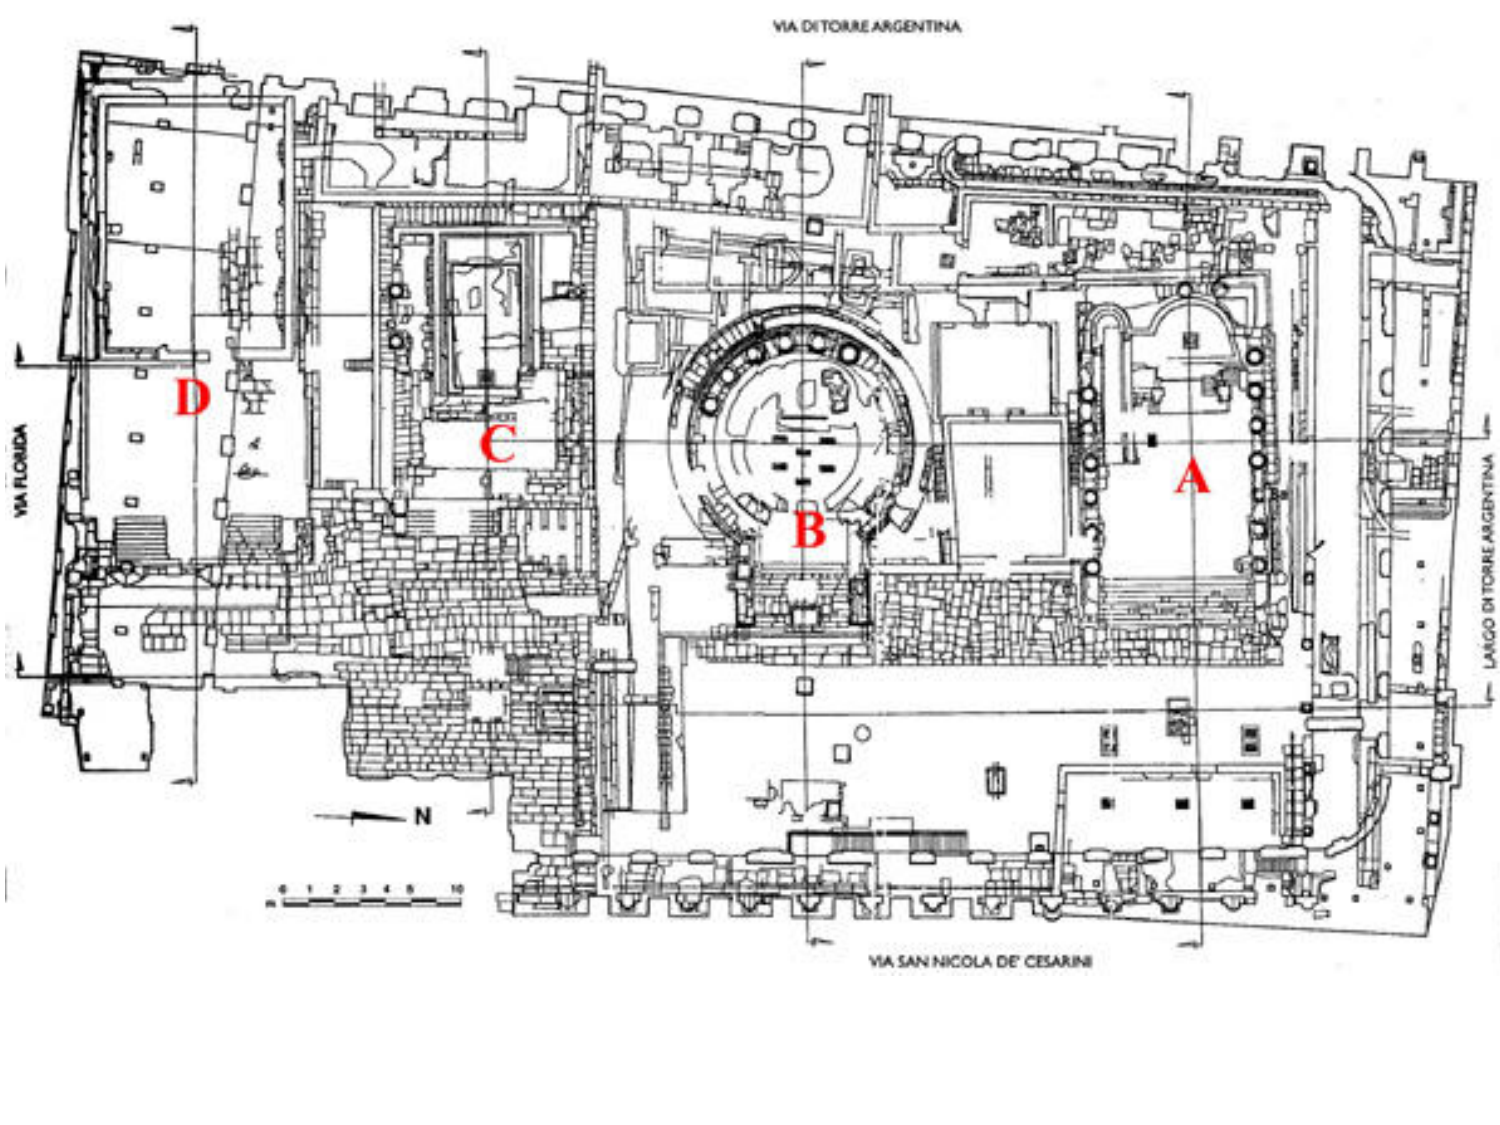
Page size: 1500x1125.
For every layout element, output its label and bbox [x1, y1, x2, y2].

list [4, 0, 1500, 977]
